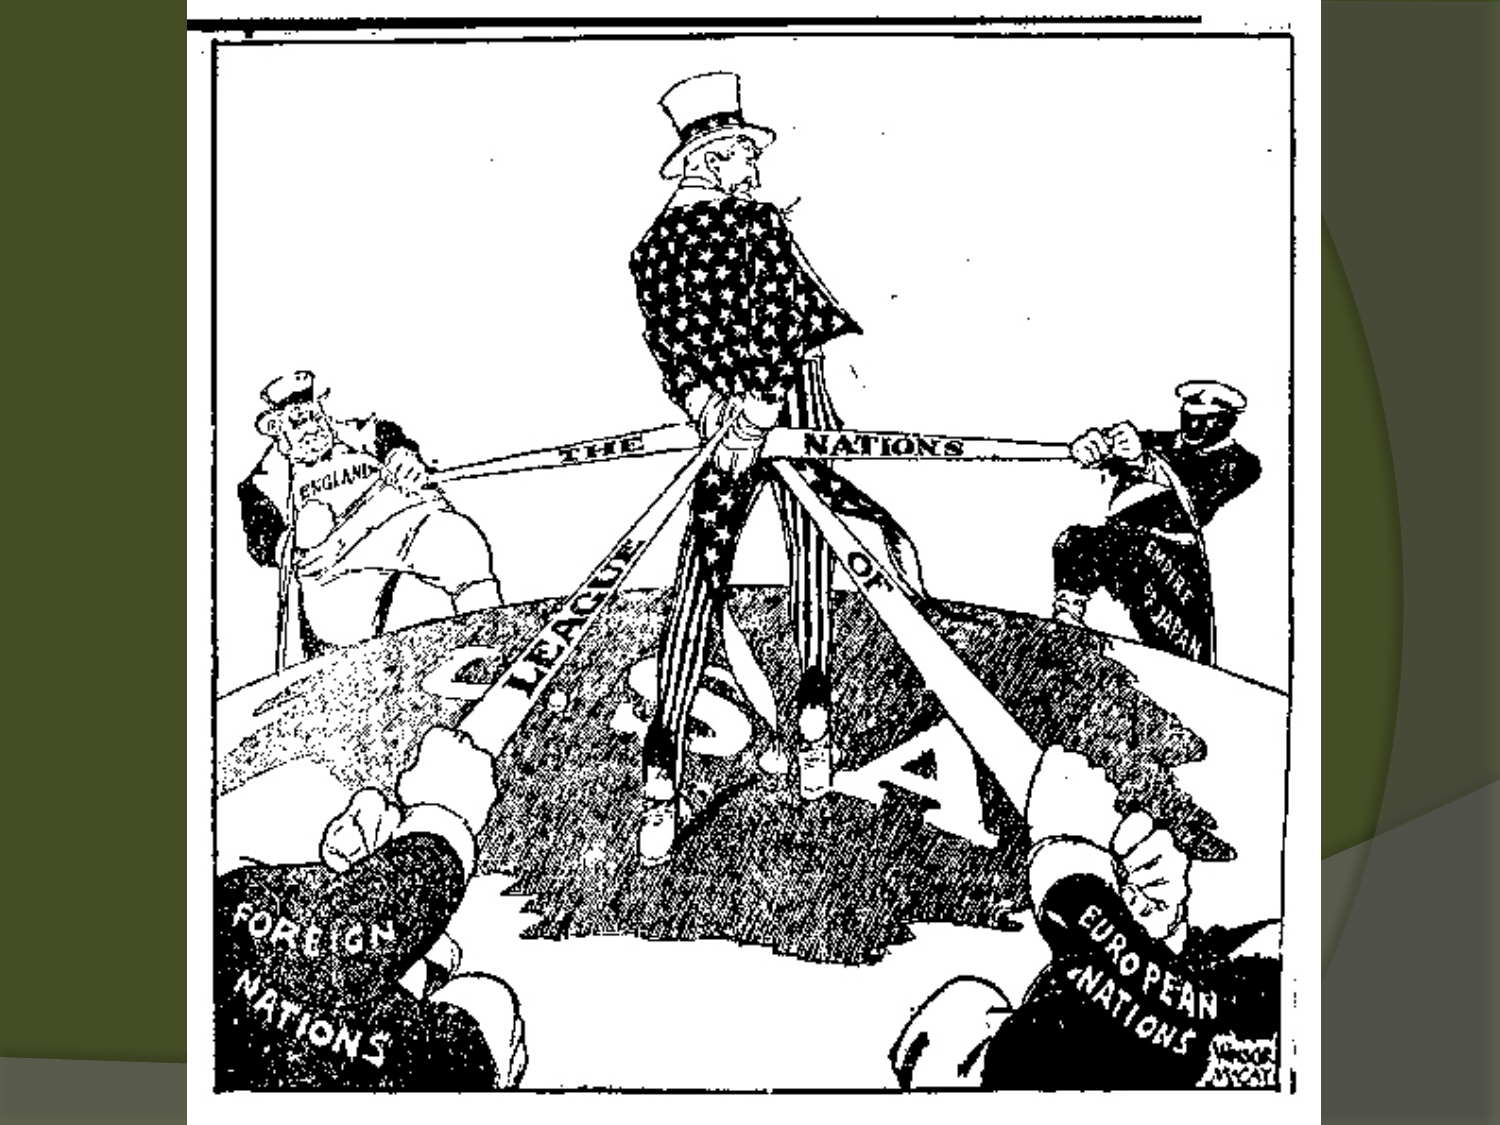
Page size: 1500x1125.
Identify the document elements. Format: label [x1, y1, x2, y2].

picture [187, 0, 1322, 1125]
